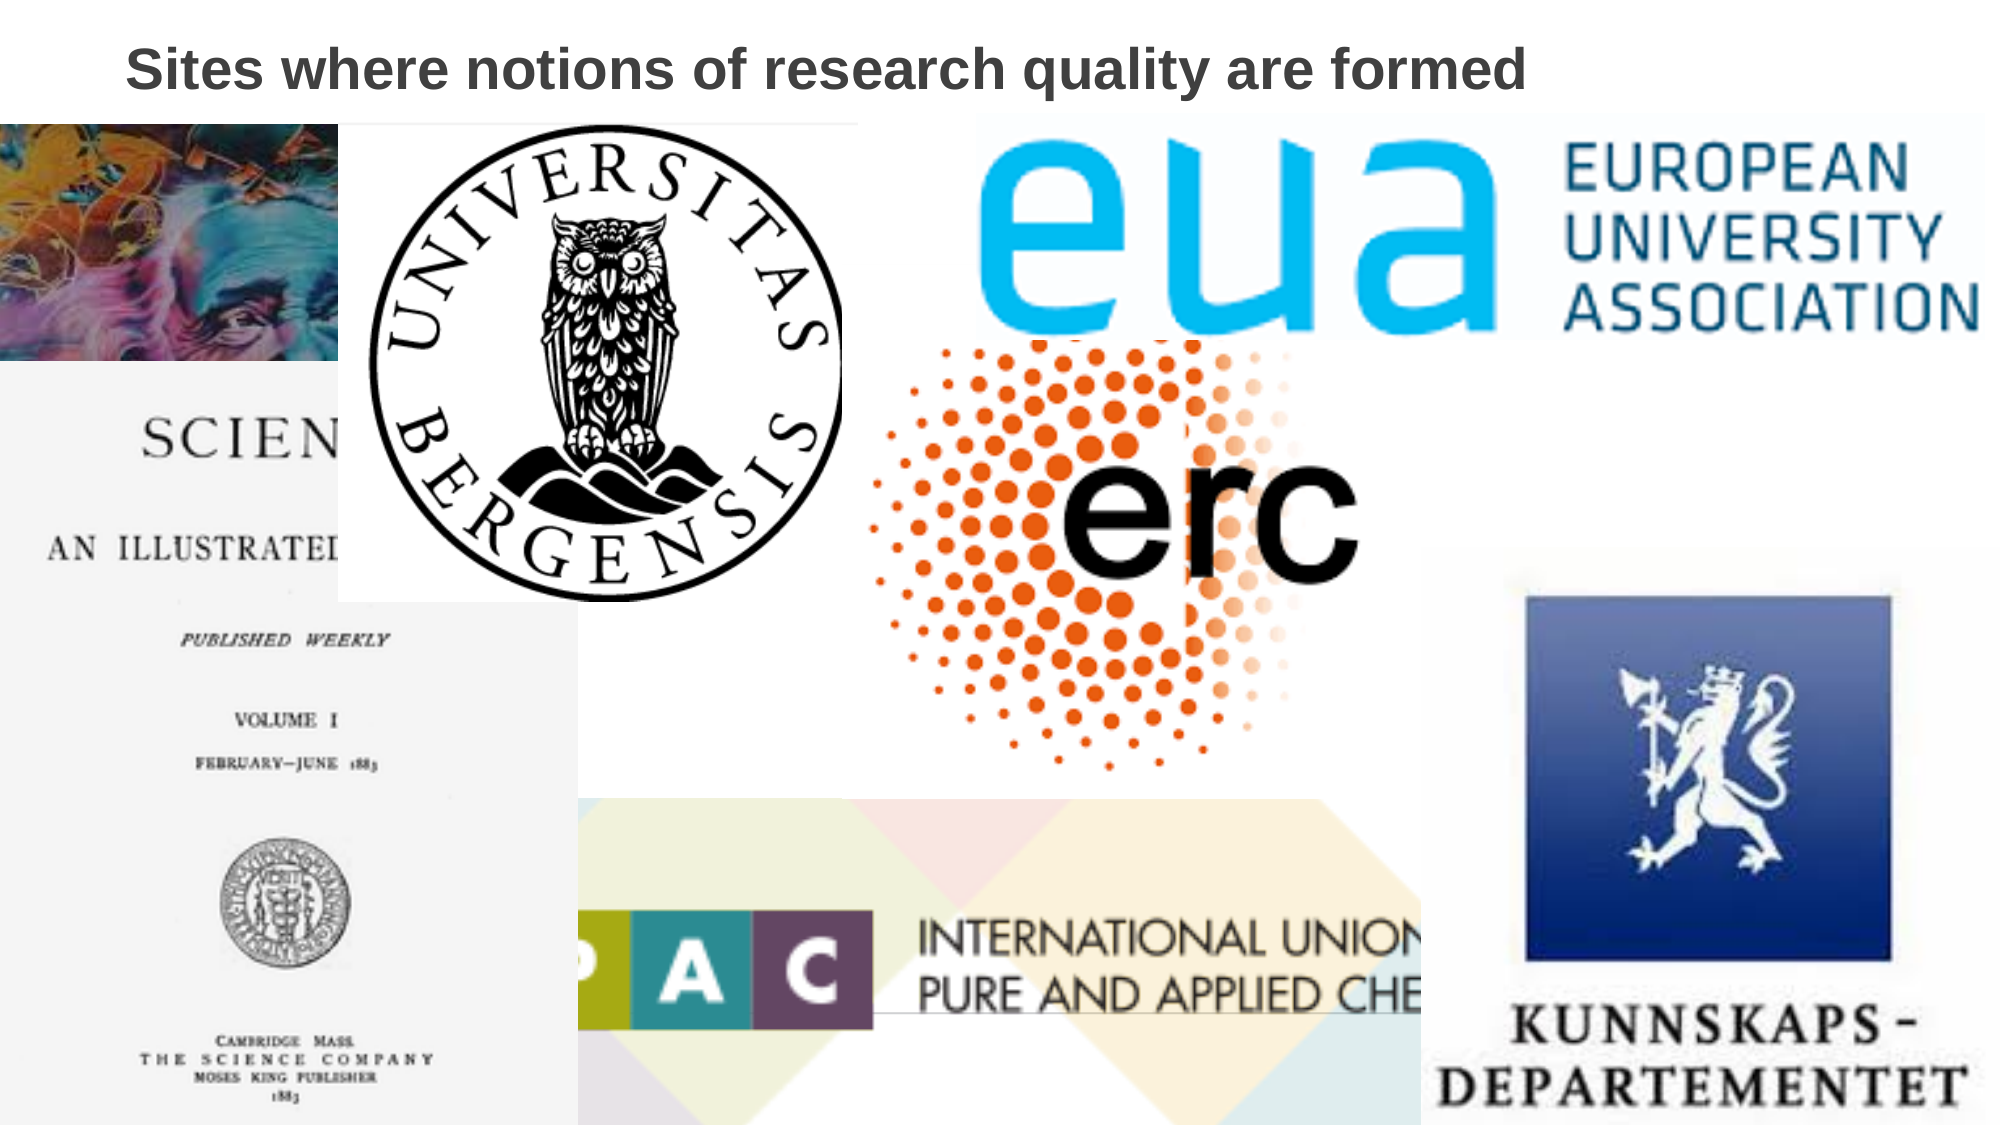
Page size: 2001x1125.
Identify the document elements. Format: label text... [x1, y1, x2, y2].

title Sites where notions of research quality are formed [125, 31, 1819, 110]
picture [0, 113, 2000, 1125]
